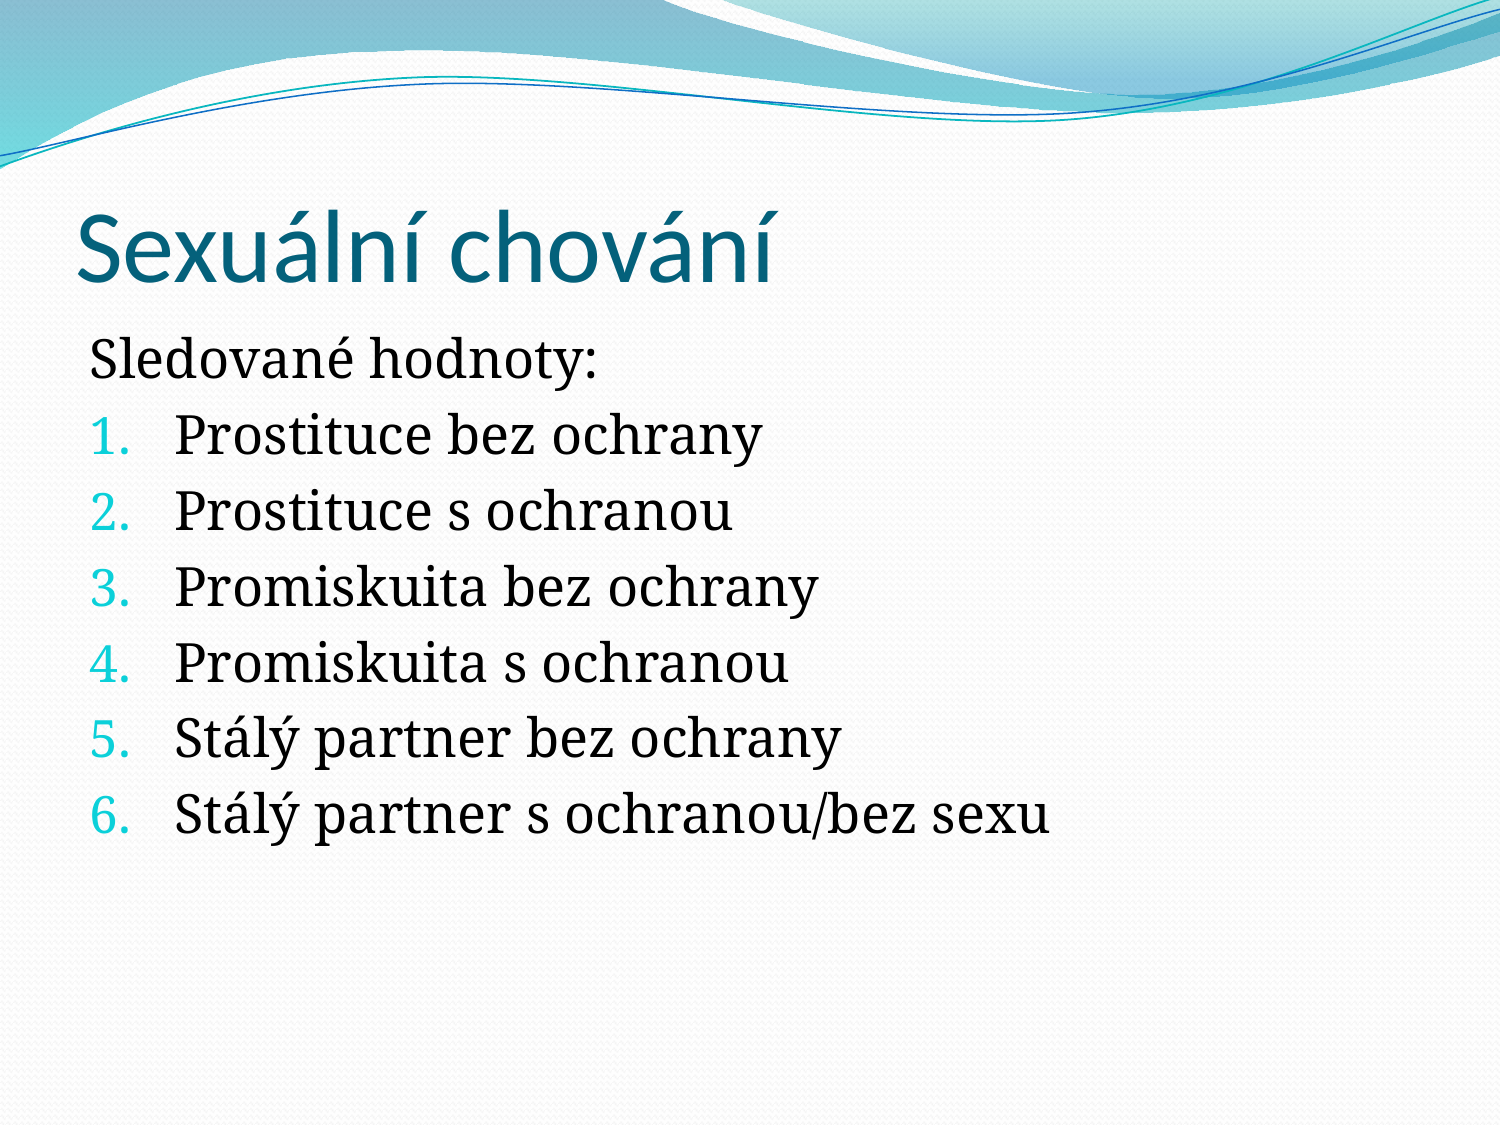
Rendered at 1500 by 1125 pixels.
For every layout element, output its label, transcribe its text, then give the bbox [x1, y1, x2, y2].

title Sexuální chování [75, 115, 1425, 303]
list Sledované hodnoty: Prostituce bez ochrany Prostituce s ochranou Promiskuita bez ochrany Promiskuita s ochranou Stálý partner bez ochrany Stálý partner s ochranou/bez sexu [75, 317, 1425, 1038]
